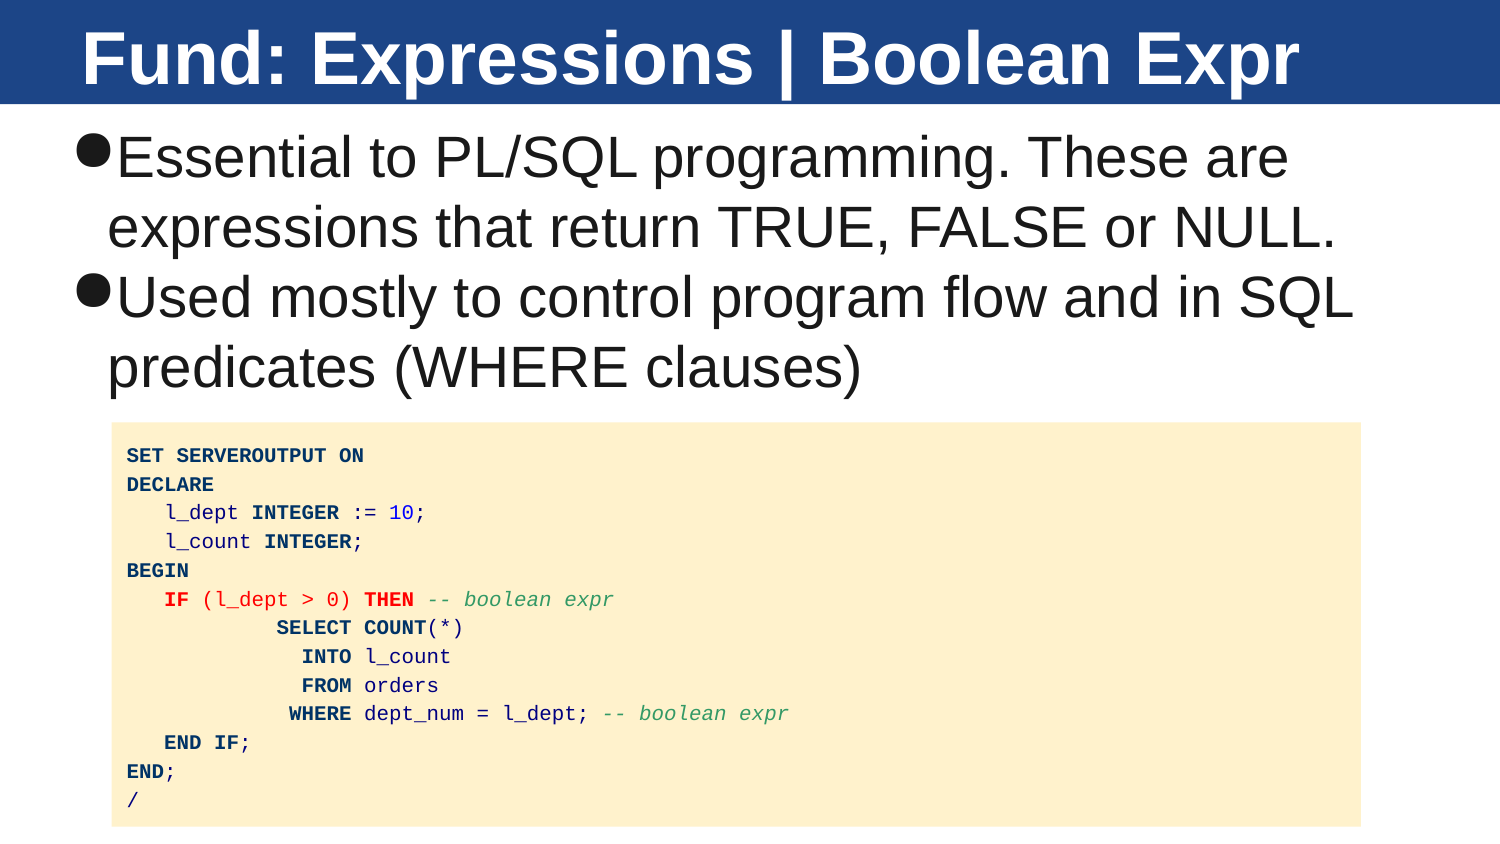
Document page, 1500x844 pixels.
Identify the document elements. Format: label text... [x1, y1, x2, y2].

title Fund: Expressions | Boolean Expr [66, 5, 1417, 104]
text_box SET SERVEROUTPUT ON DECLARE l_dept INTEGER := 10; l_count INTEGER; BEGIN IF (l_dept > 0) THEN -- boolean expr SELECT COUNT(*) INTO l_count FROM orders WHERE dept_num = l_dept; -- boolean expr END IF; END; / [111, 422, 1361, 827]
list Essential to PL/SQL programming. These are expressions that return TRUE, FALSE or NULL. Used mostly to control program flow and in SQL predicates (WHERE clauses) [17, 104, 1484, 423]
